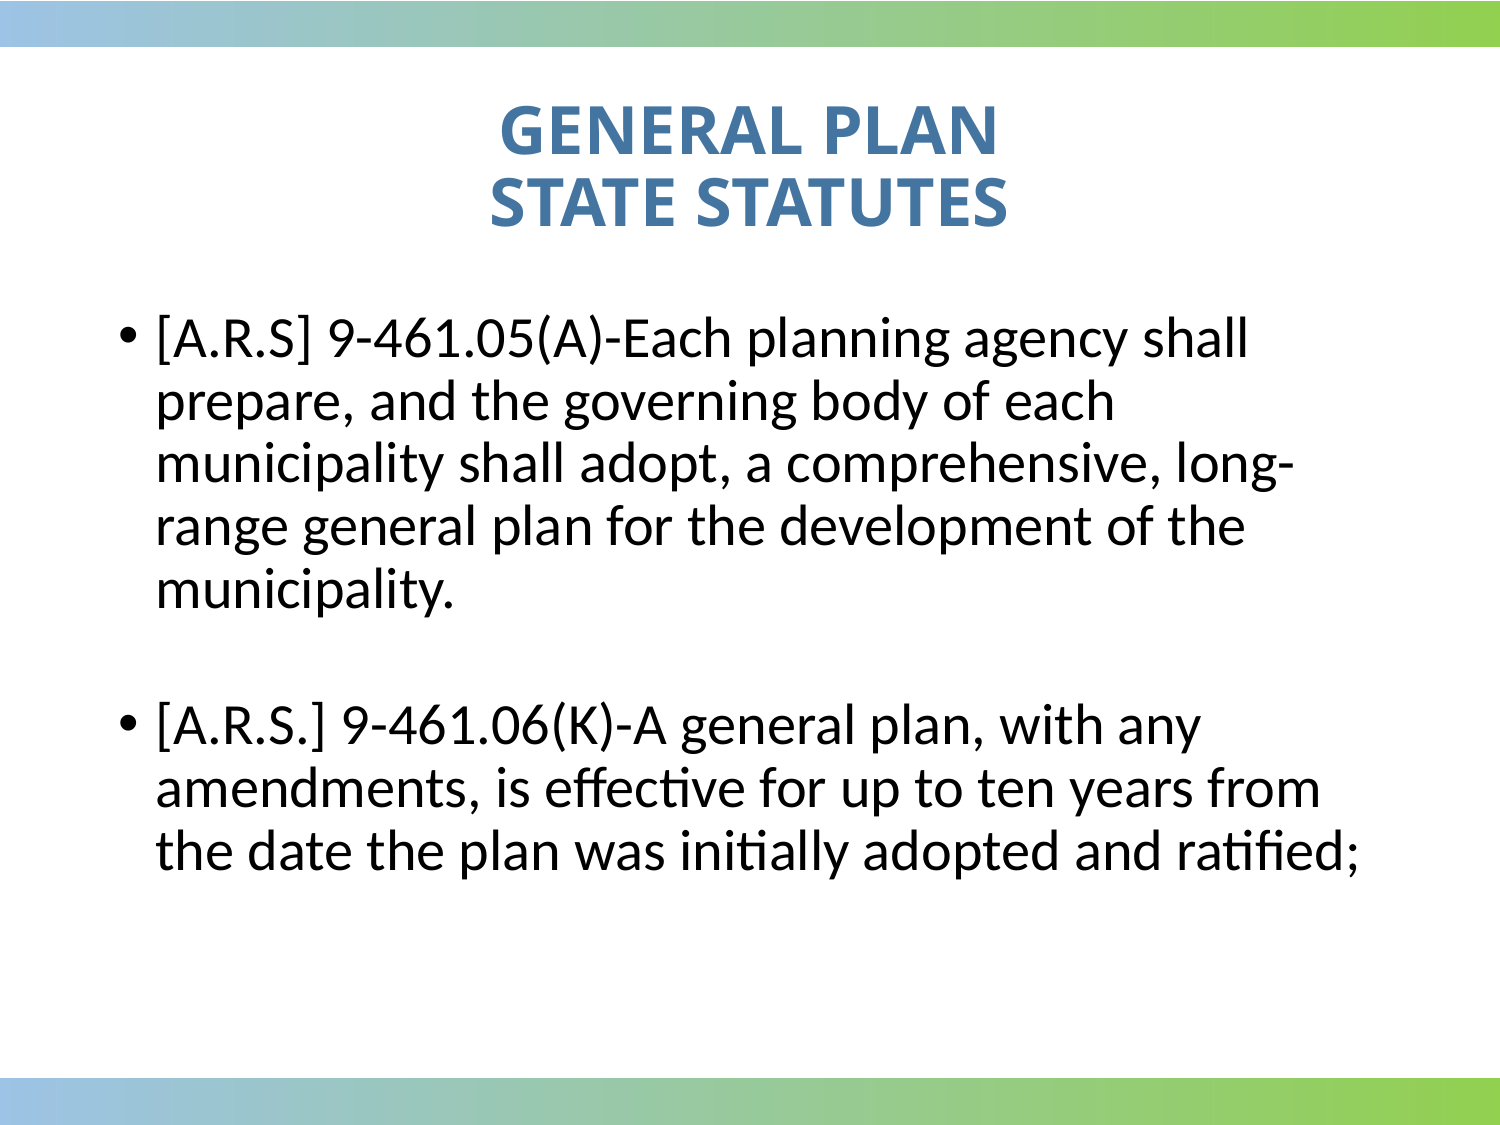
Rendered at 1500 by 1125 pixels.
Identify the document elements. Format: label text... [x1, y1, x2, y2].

text_box [0, 1078, 1500, 1125]
text_box [0, 1, 1500, 47]
list [A.R.S] 9-461.05(A)-Each planning agency shall prepare, and the governing body of each municipality shall adopt, a comprehensive, long-range general plan for the development of the municipality. [A.R.S.] 9-461.06(K)-A general plan, with any amendments, is effective for up to ten years from the date the plan was initially adopted and ratified; [103, 299, 1397, 1014]
title GENERAL PLAN STATE STATUTES [103, 59, 1397, 278]
